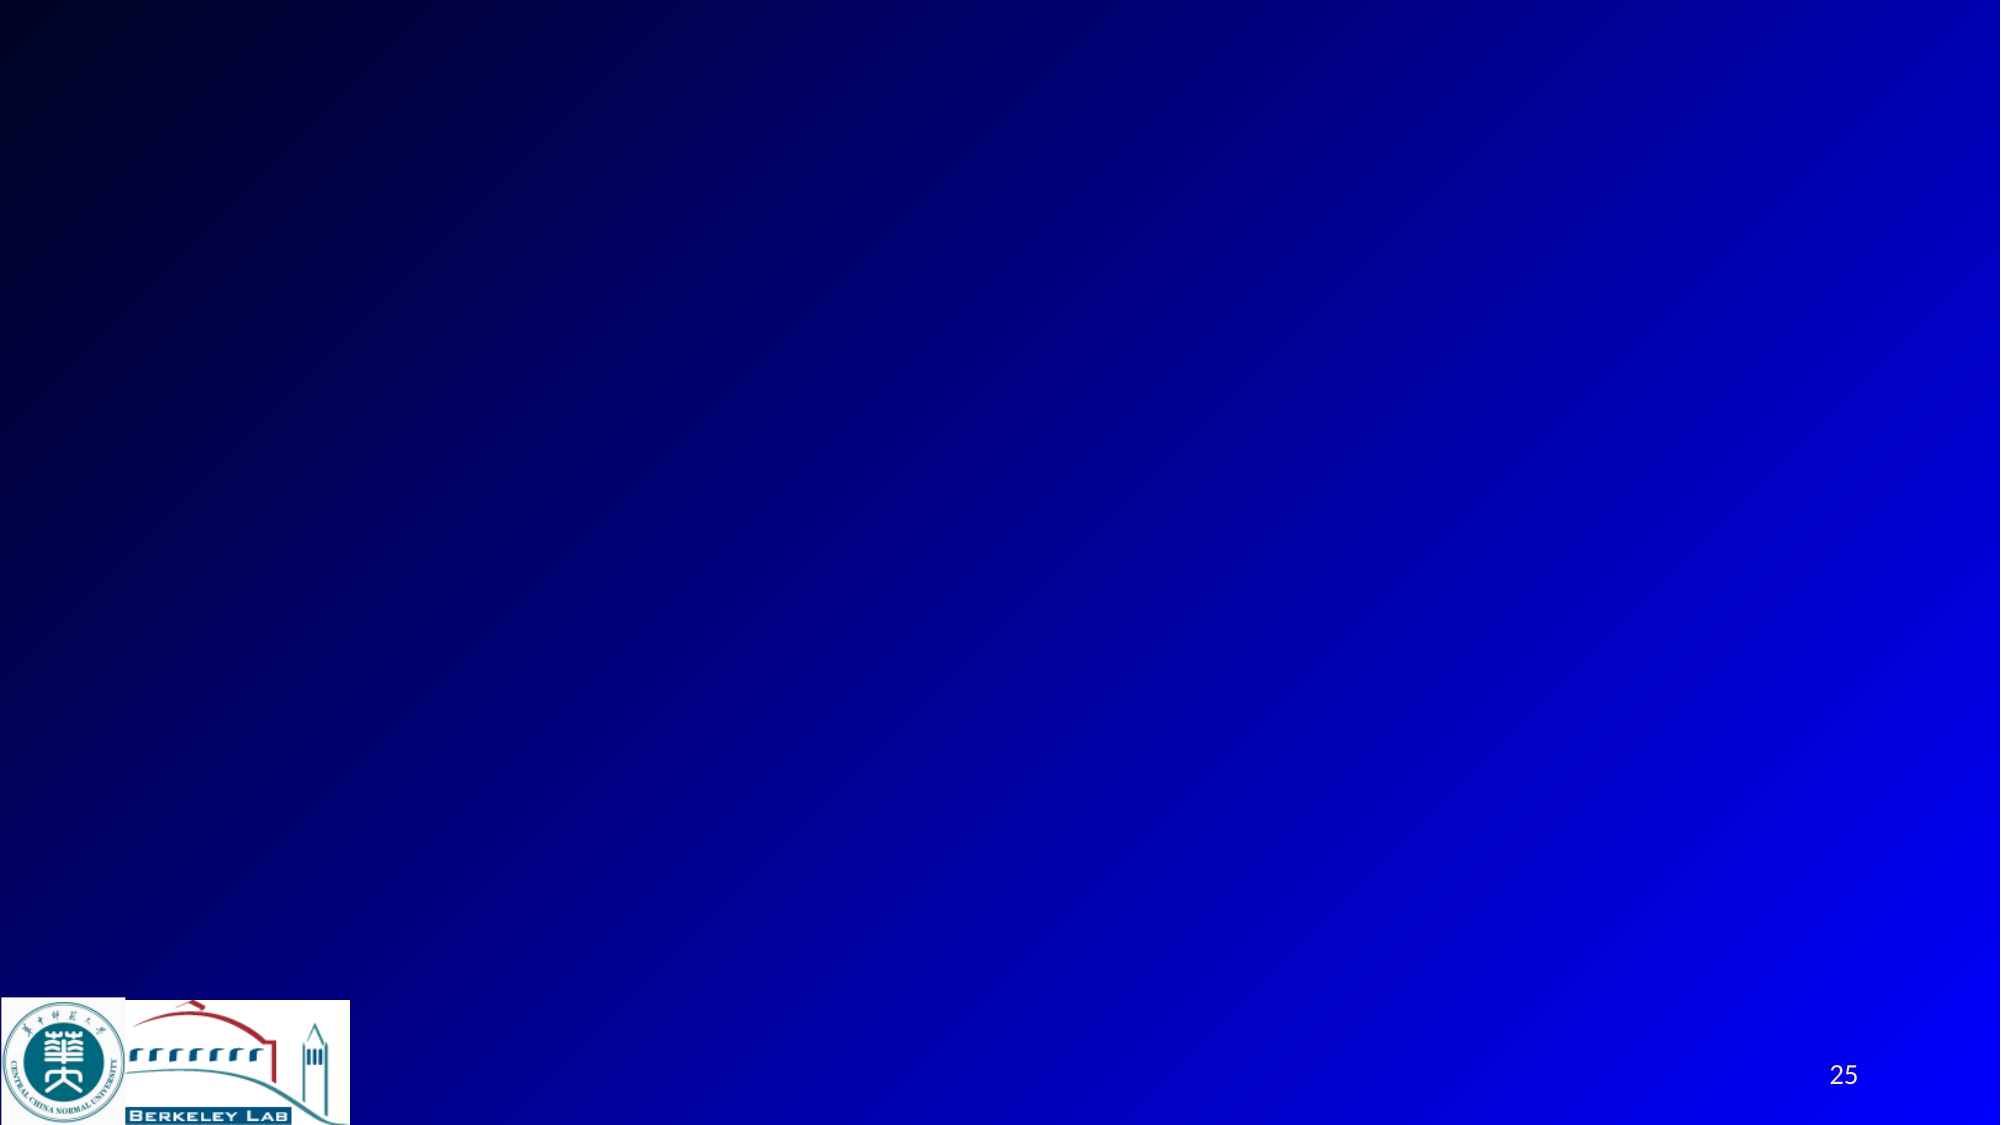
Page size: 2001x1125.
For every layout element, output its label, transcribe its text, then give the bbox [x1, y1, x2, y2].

picture [126, 1000, 350, 1125]
slide_number 25 [1407, 1042, 1874, 1103]
